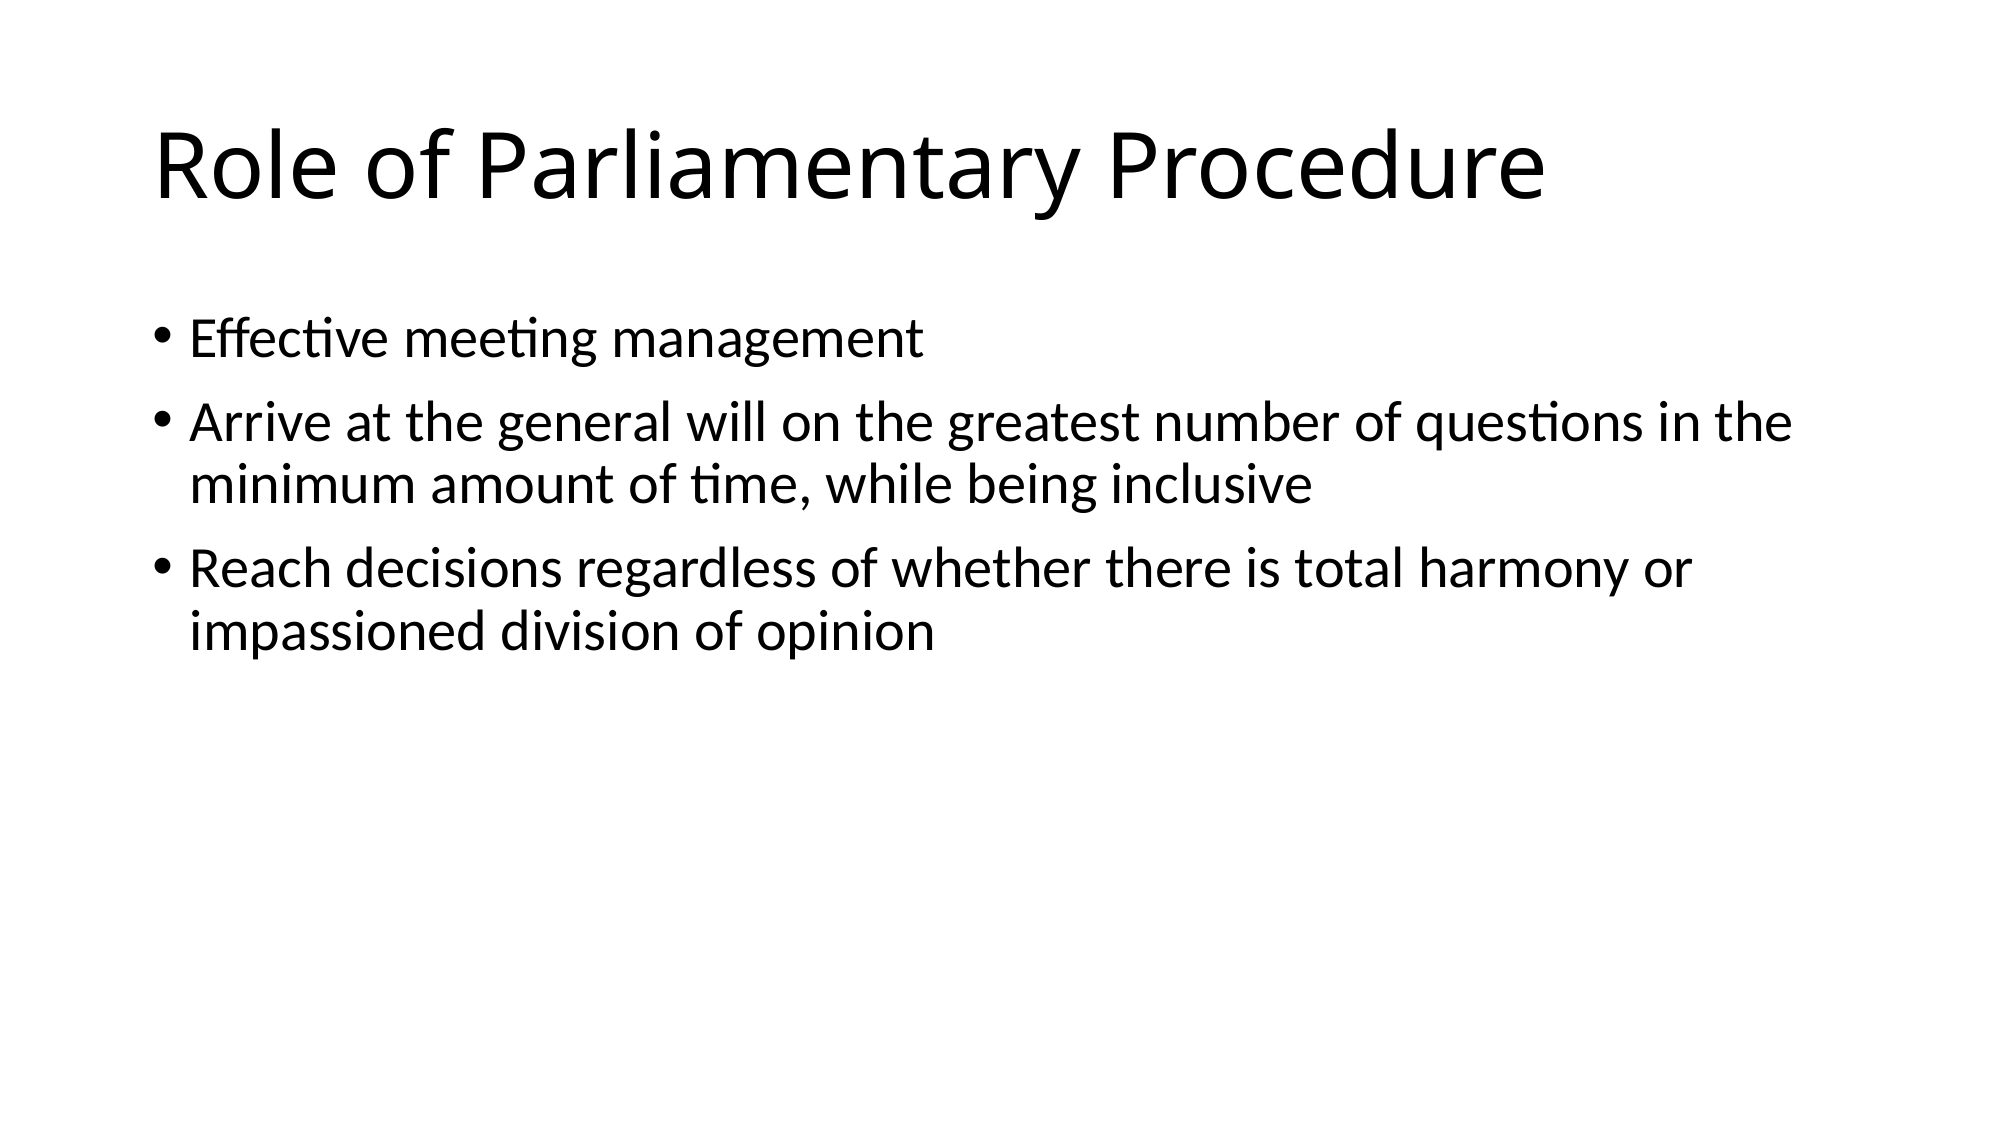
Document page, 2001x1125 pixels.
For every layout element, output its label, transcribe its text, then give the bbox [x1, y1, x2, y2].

list Effective meeting management Arrive at the general will on the greatest number of questions in the minimum amount of time, while being inclusive Reach decisions regardless of whether there is total harmony or impassioned division of opinion [137, 299, 1863, 1014]
title Role of Parliamentary Procedure [137, 59, 1863, 278]
